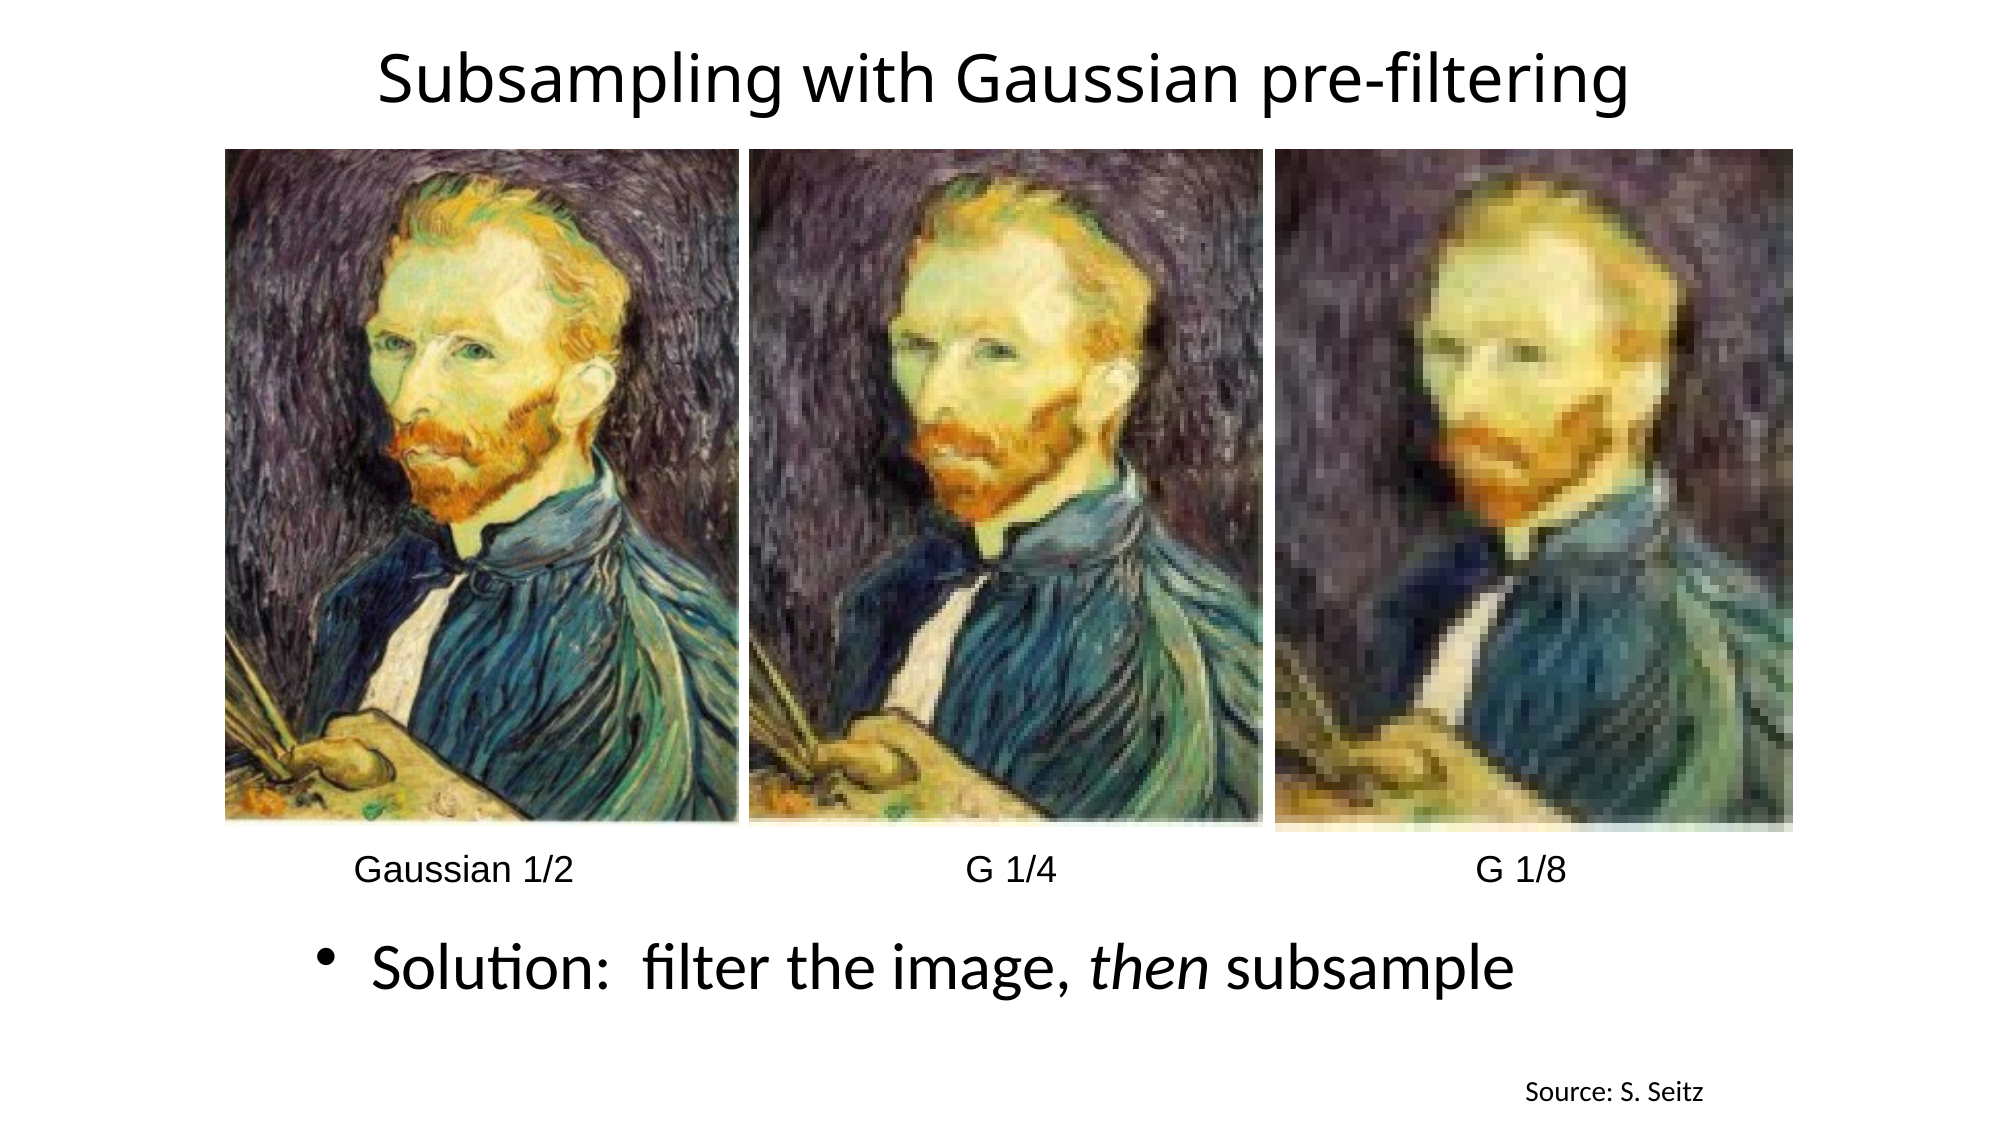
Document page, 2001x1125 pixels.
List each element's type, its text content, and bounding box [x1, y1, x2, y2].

text_box Gaussian 1/2 [338, 837, 590, 898]
text_box Source: S. Seitz [1510, 1064, 1736, 1115]
picture [749, 149, 1263, 828]
text_box Solution: filter the image, then subsample [300, 924, 1750, 1113]
picture [224, 149, 739, 826]
text_box G 1/4 [950, 837, 1083, 898]
title Subsampling with Gaussian pre-filtering [362, 12, 1663, 150]
picture [1274, 149, 1793, 833]
text_box G 1/8 [1460, 837, 1583, 898]
